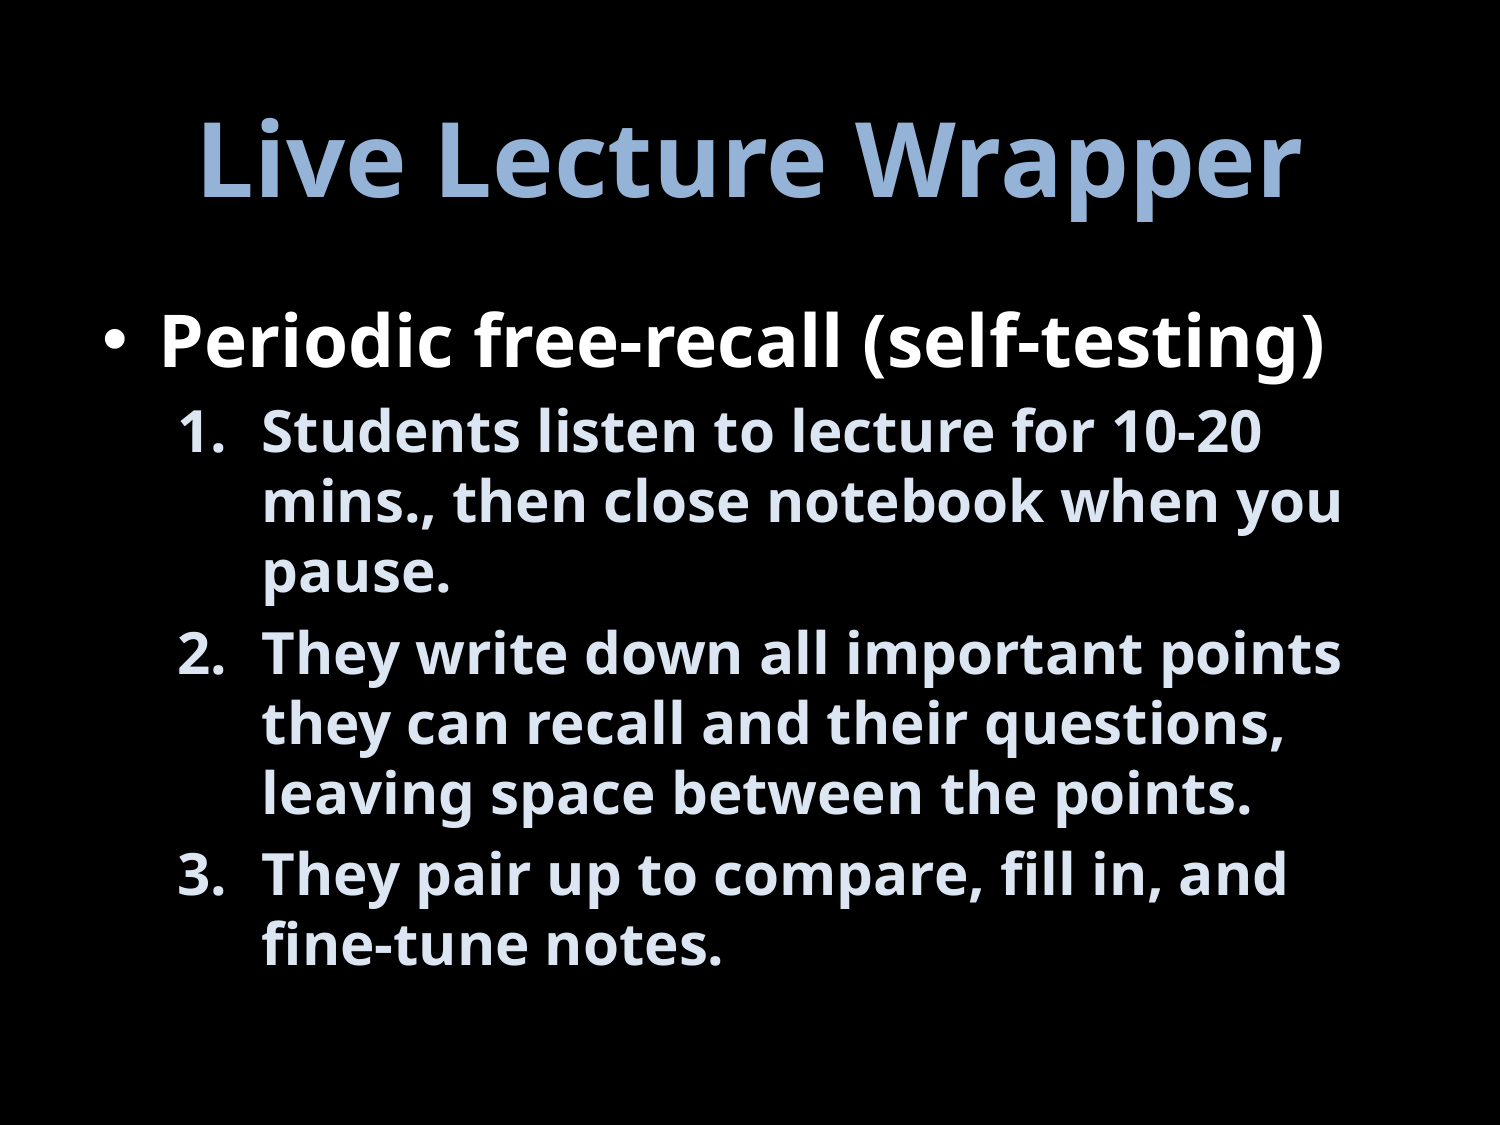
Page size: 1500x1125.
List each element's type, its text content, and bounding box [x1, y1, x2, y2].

title Live Lecture Wrapper [75, 62, 1425, 250]
list Periodic free-recall (self-testing) Students listen to lecture for 10-20 mins., then close notebook when you pause. They write down all important points they can recall and their questions, leaving space between the points. They pair up to compare, fill in, and fine-tune notes. [87, 287, 1425, 1000]
